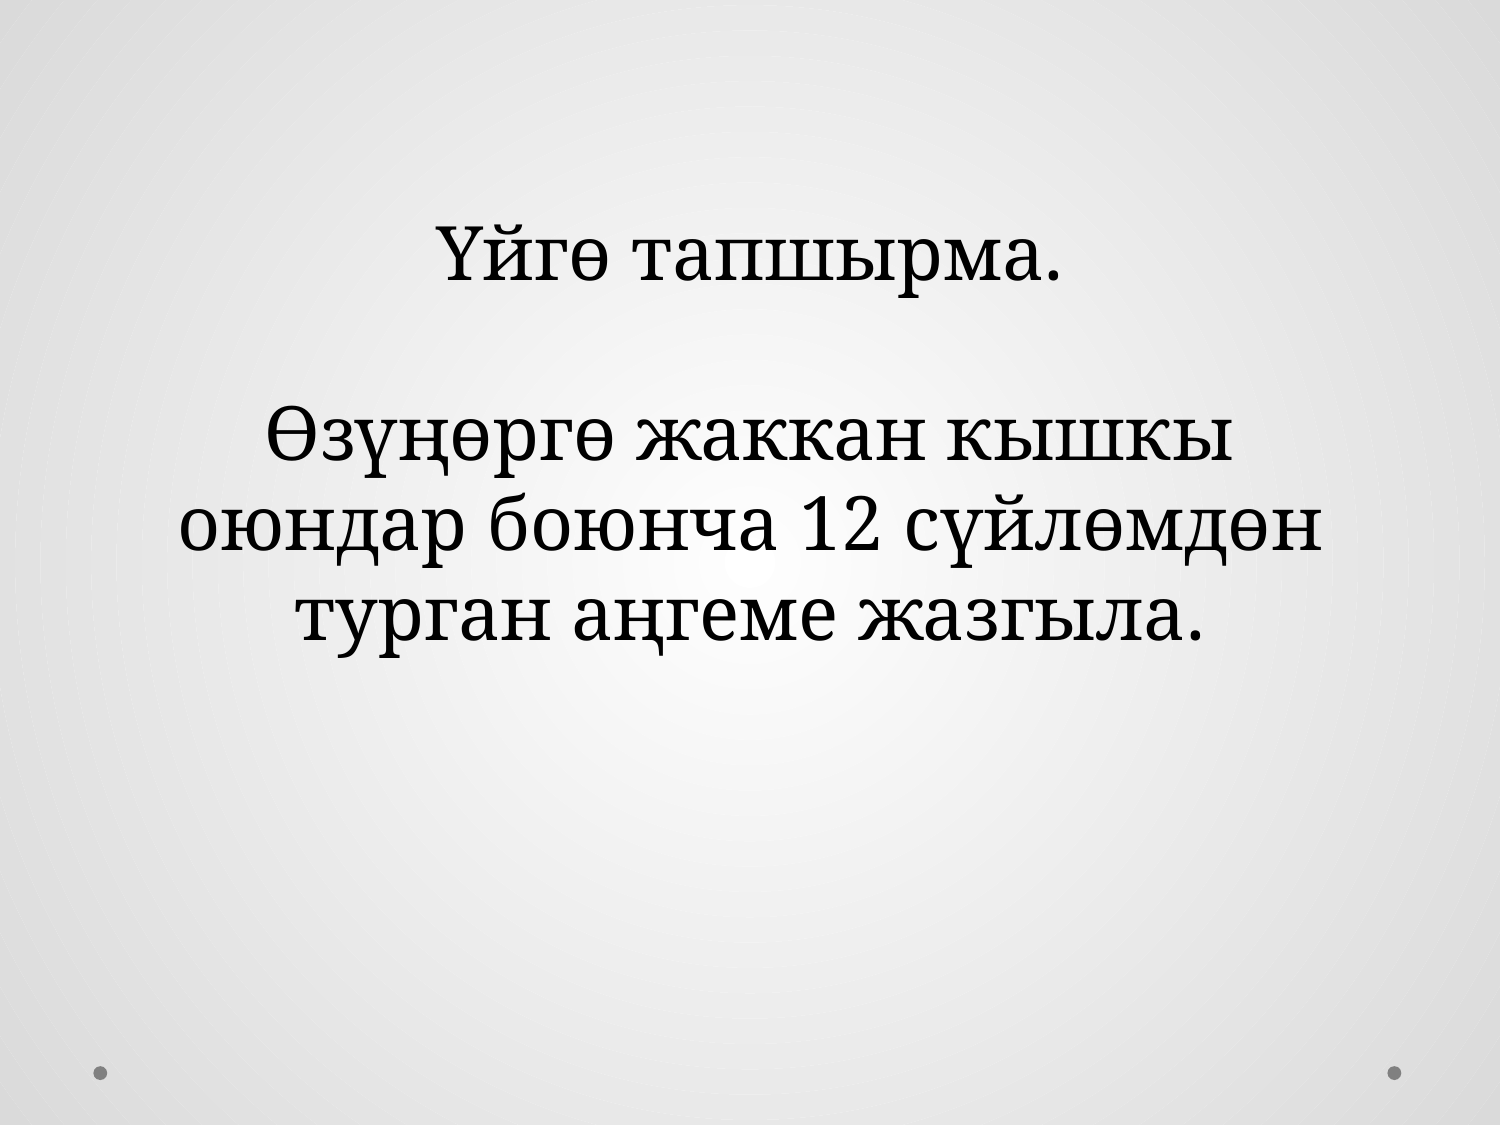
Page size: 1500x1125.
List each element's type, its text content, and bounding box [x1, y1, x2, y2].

title Үйгө тапшырма. Өзүңөргө жаккан кышкы оюндар боюнча 12 сүйлөмдөн турган аңгеме жазгыла. [112, 99, 1388, 1024]
